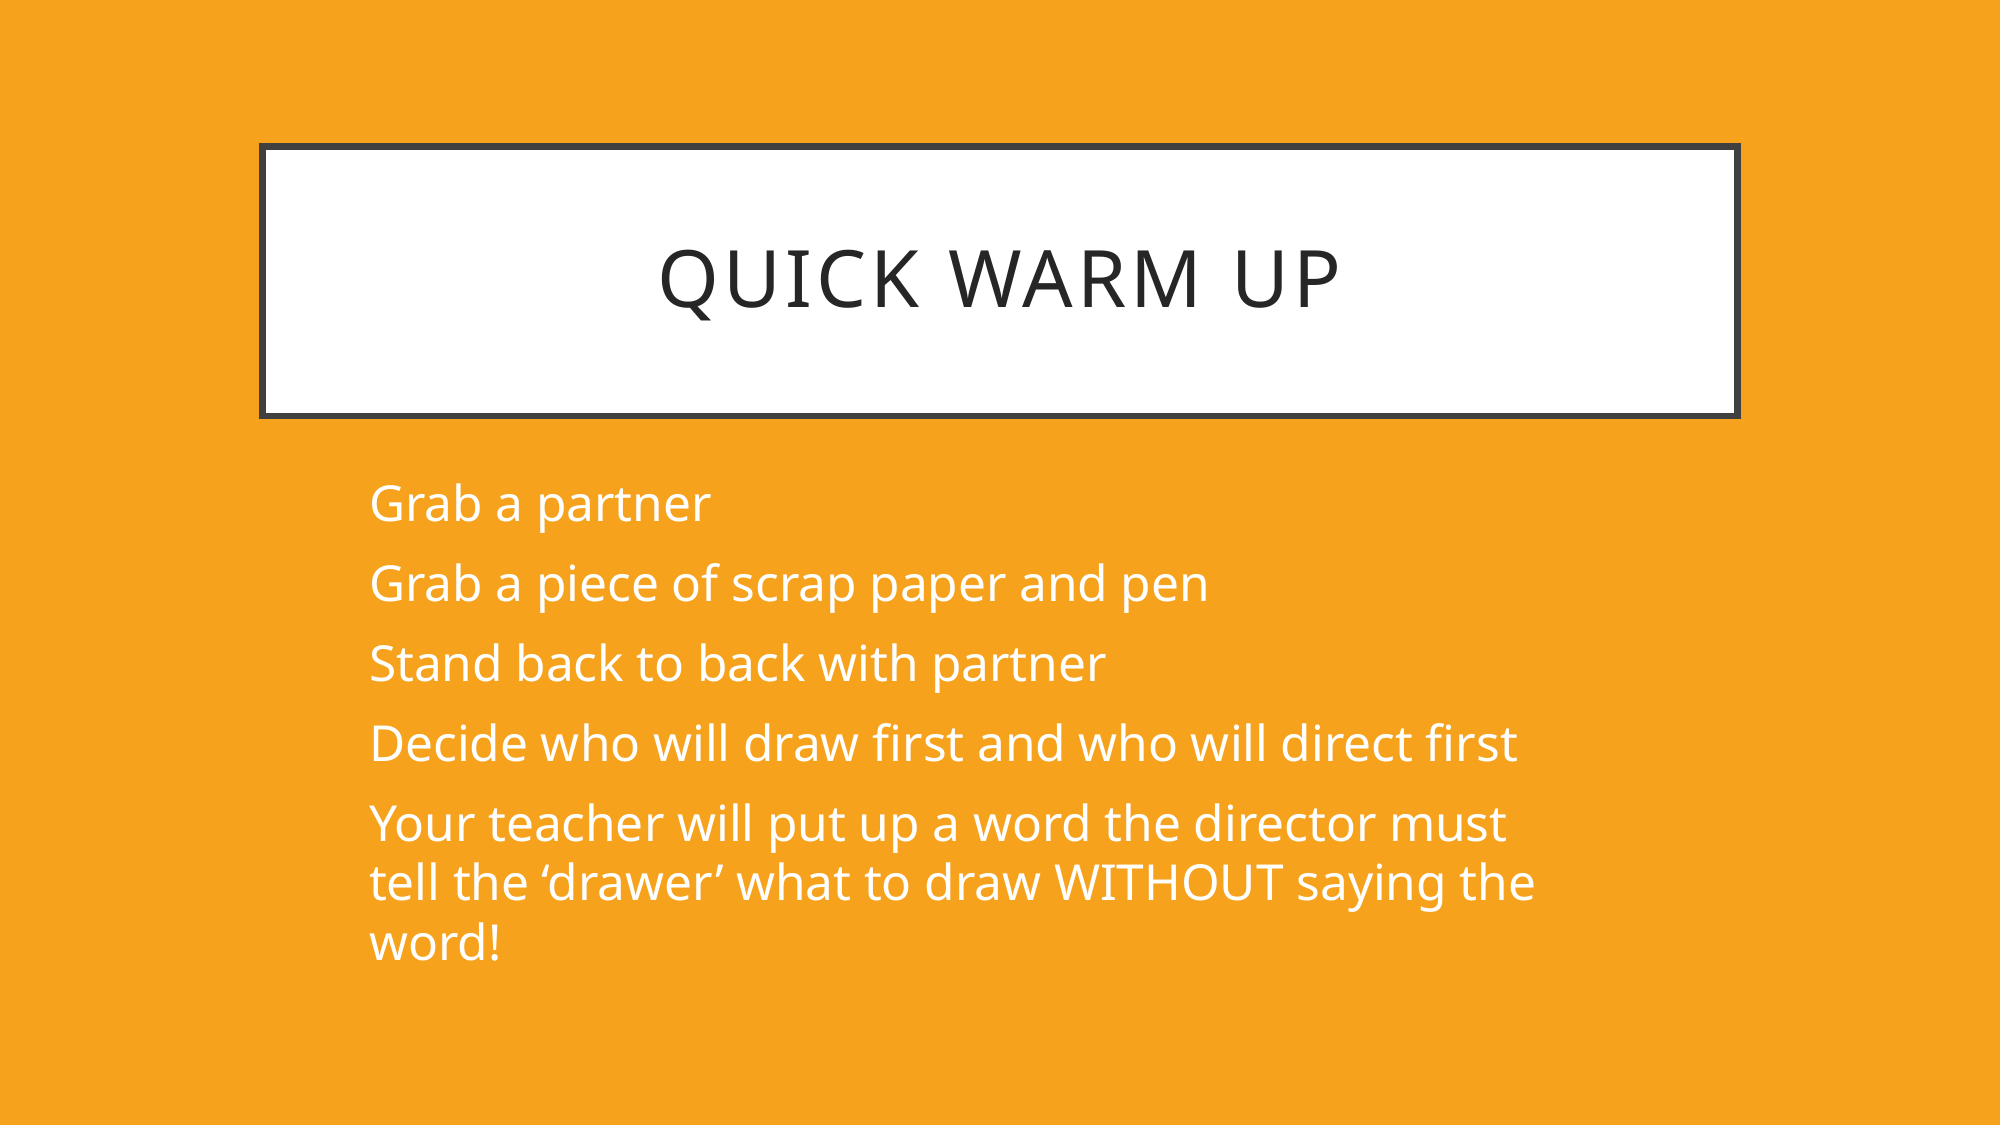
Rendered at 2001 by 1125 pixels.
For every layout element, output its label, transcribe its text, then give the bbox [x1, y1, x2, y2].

title Quick warm up [259, 143, 1741, 419]
list Grab a partner Grab a piece of scrap paper and pen Stand back to back with partner Decide who will draw first and who will direct first Your teacher will put up a word the director must tell the ‘drawer’ what to draw WITHOUT saying the word! [347, 464, 1558, 981]
